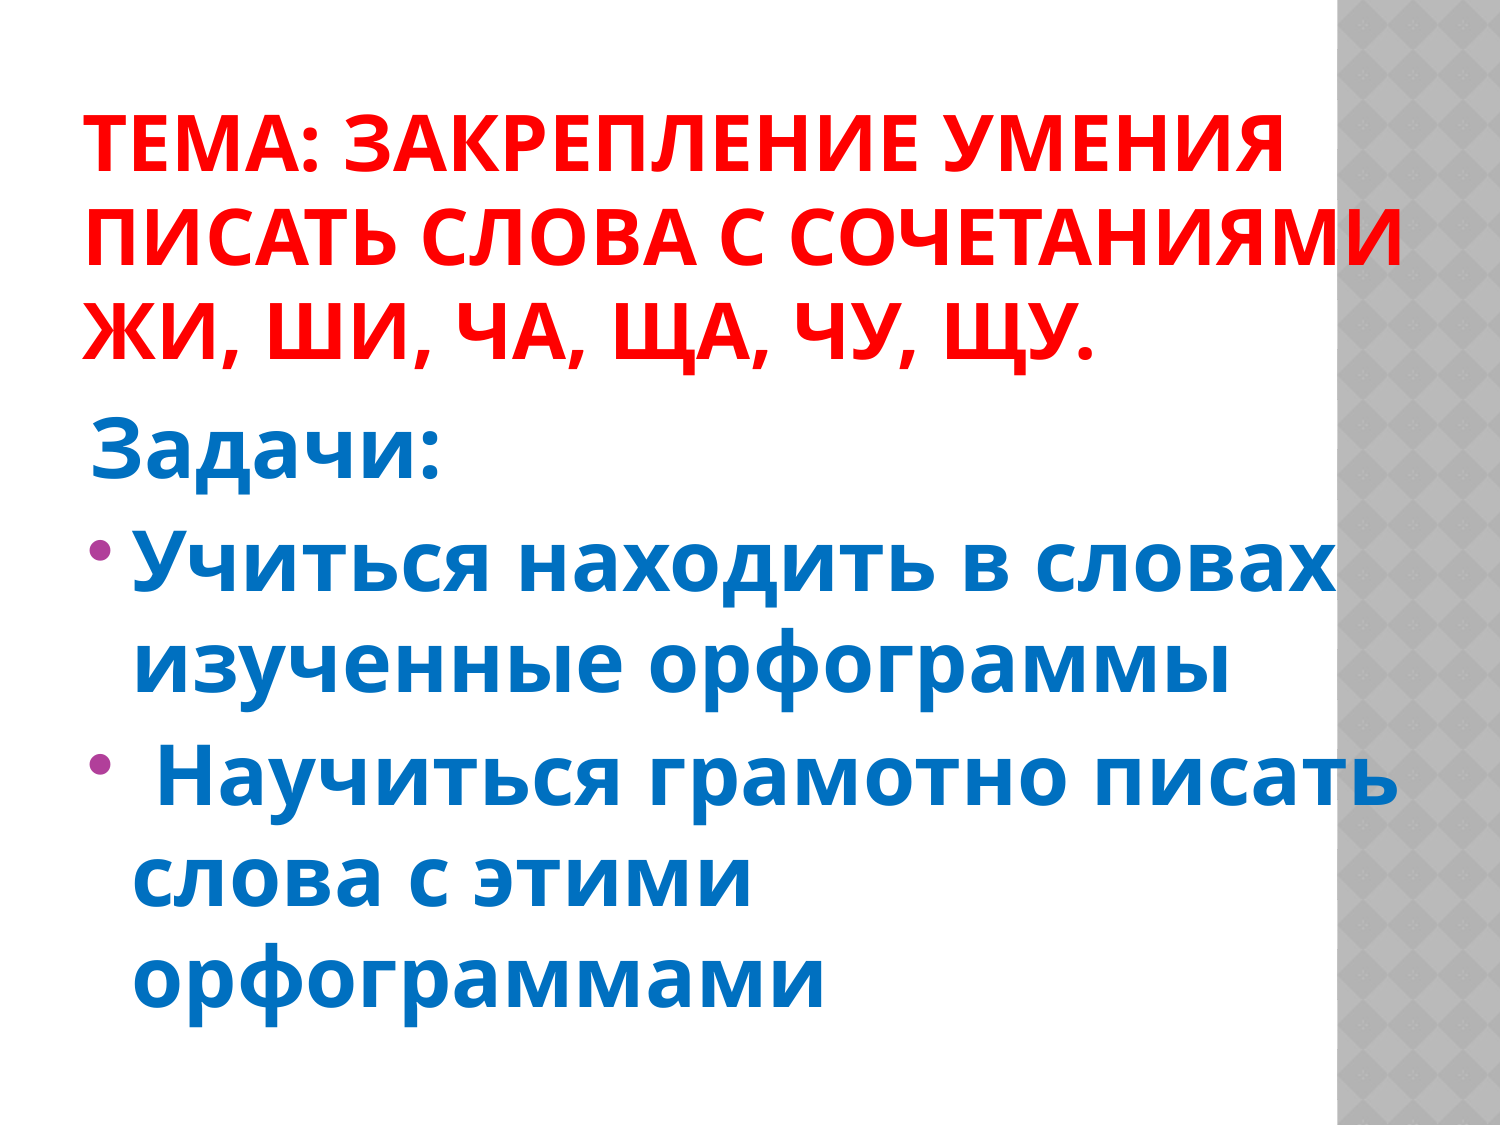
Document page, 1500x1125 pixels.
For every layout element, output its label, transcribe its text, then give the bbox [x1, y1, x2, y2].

list Задачи: Учиться находить в словах изученные орфограммы Научиться грамотно писать слова с этими орфограммами [75, 386, 1425, 1043]
title Тема: Закрепление умения писать слова с сочетаниями жи, ши, ча, ща, чу, щу. [75, 0, 1425, 375]
